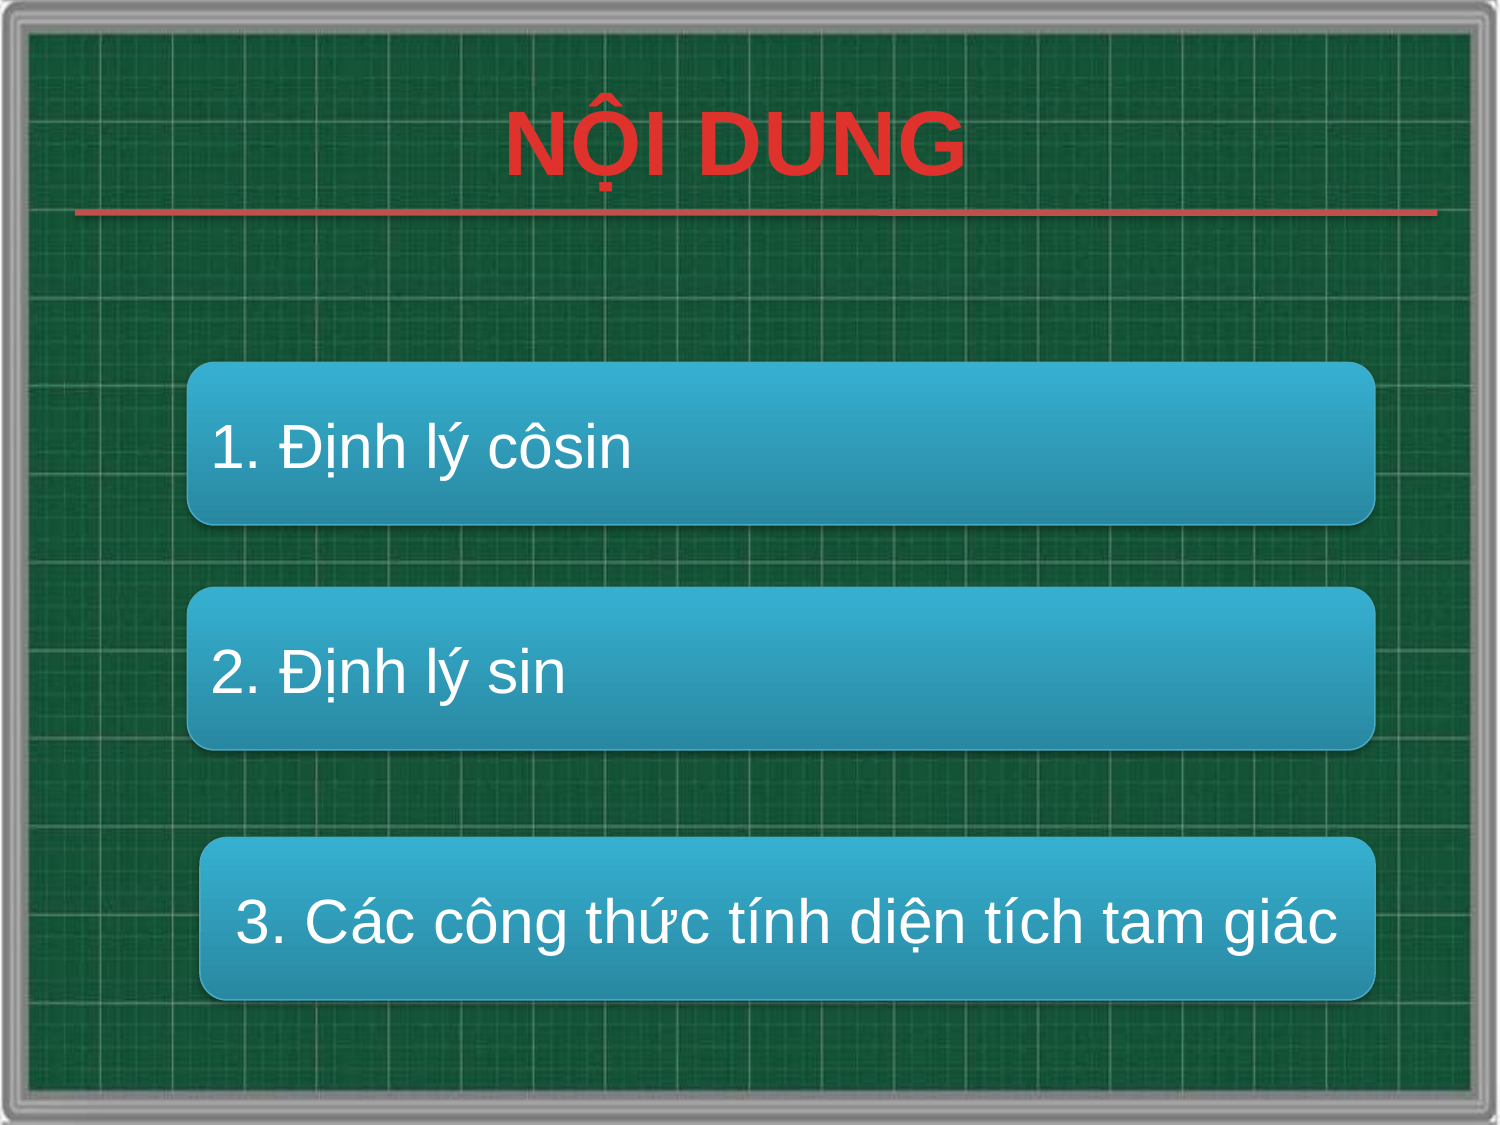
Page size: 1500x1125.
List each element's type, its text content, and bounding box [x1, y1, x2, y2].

text_box 2. Định lý sin [186, 586, 1376, 751]
text_box 1. Định lý côsin [186, 361, 1376, 526]
title NỘI DUNG [75, 223, 1425, 233]
title NỘI DUNG [75, 45, 1425, 209]
picture [0, 0, 1500, 1125]
text_box 3. Các công thức tính diện tích tam giác [199, 836, 1376, 1001]
